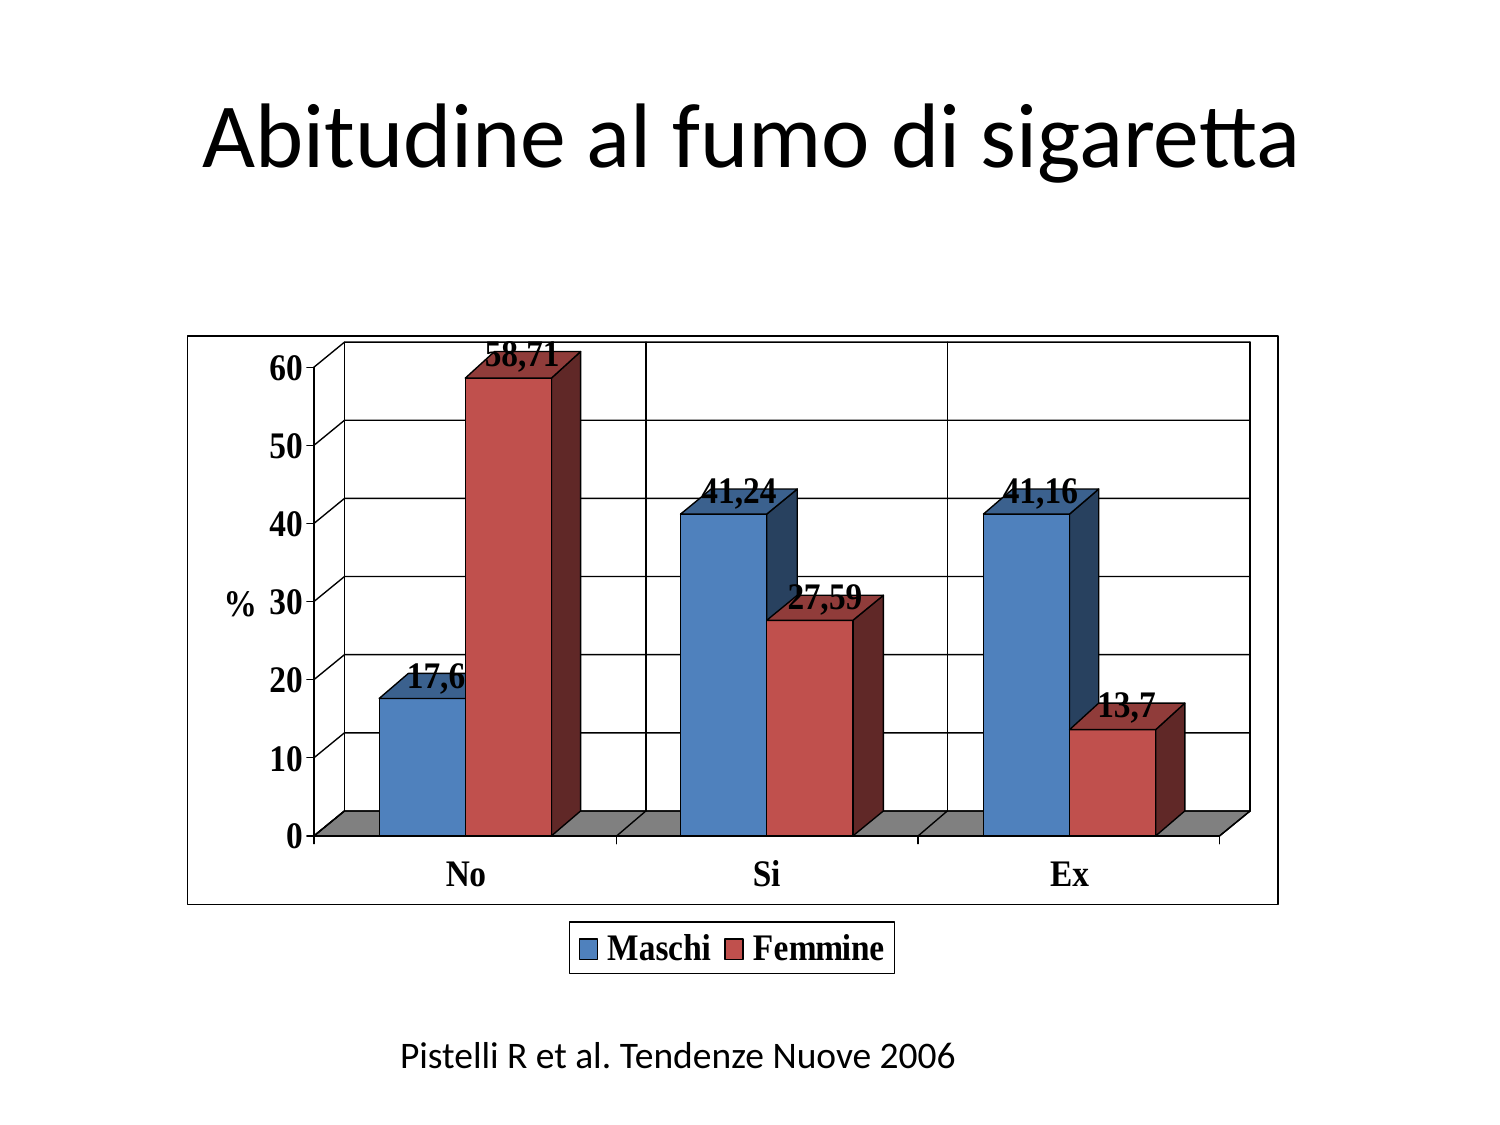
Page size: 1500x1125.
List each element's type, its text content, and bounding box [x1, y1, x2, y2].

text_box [166, 312, 1301, 988]
title Abitudine al fumo di sigaretta [66, 37, 1438, 225]
text_box Pistelli R et al. Tendenze Nuove 2006 [385, 1023, 1395, 1084]
